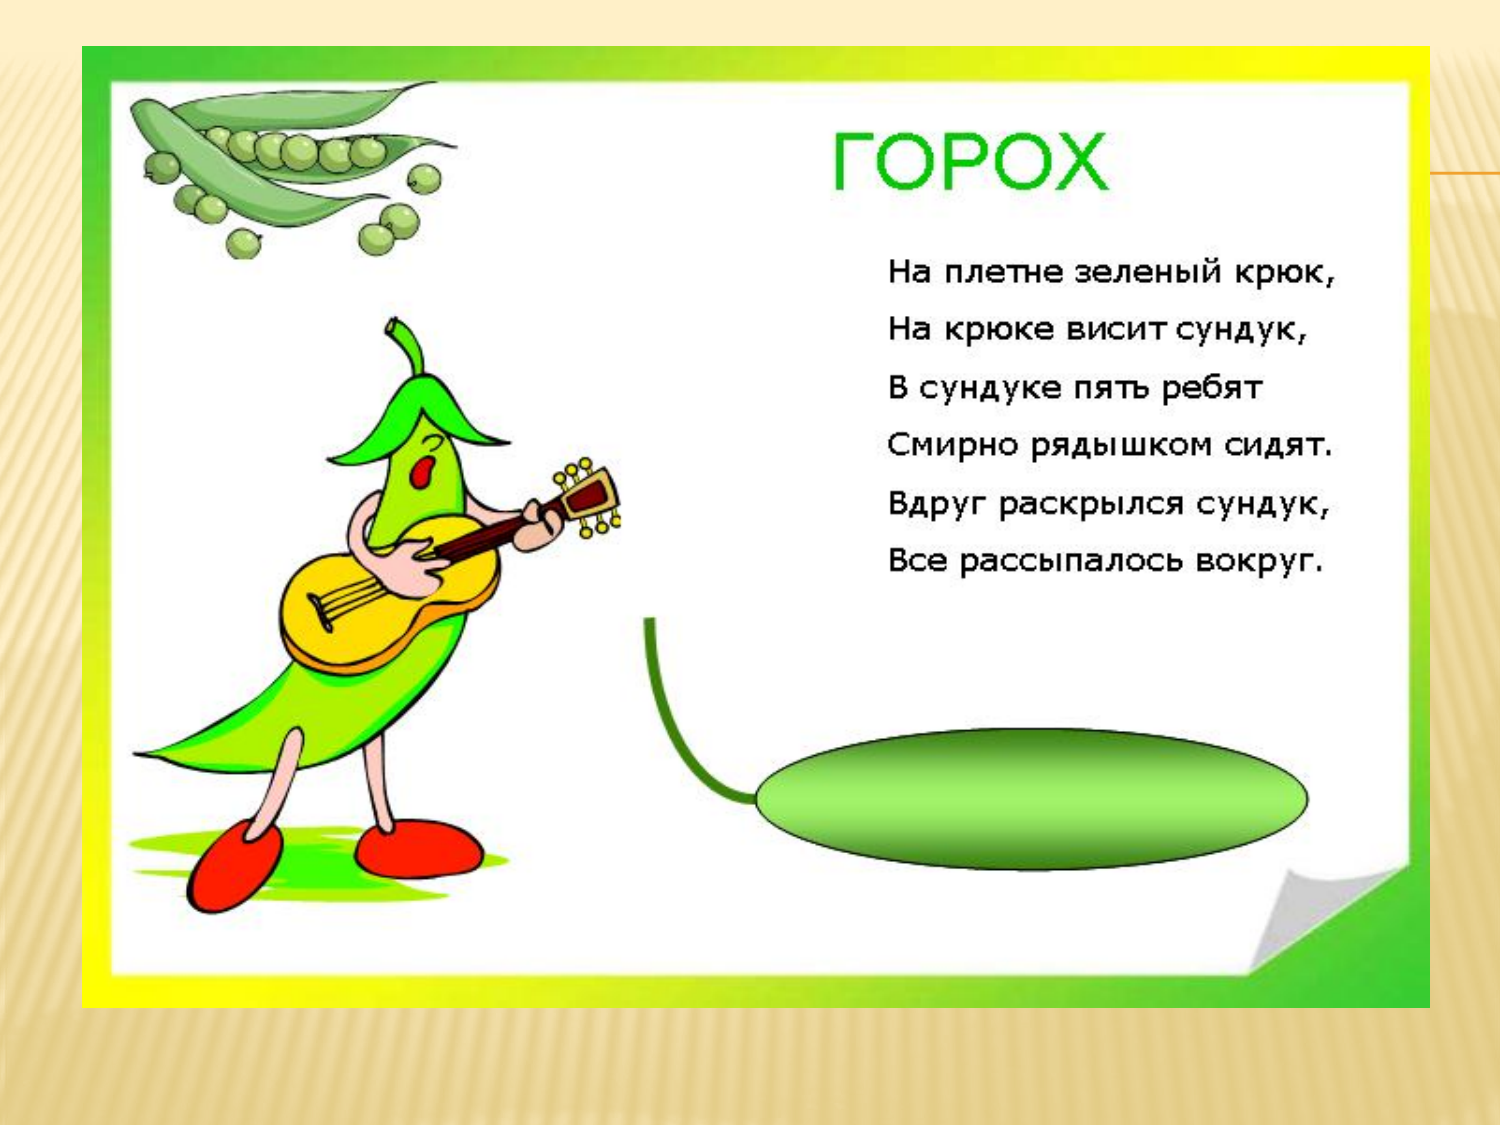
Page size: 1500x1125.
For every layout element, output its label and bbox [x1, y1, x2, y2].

picture [81, 46, 1430, 1009]
